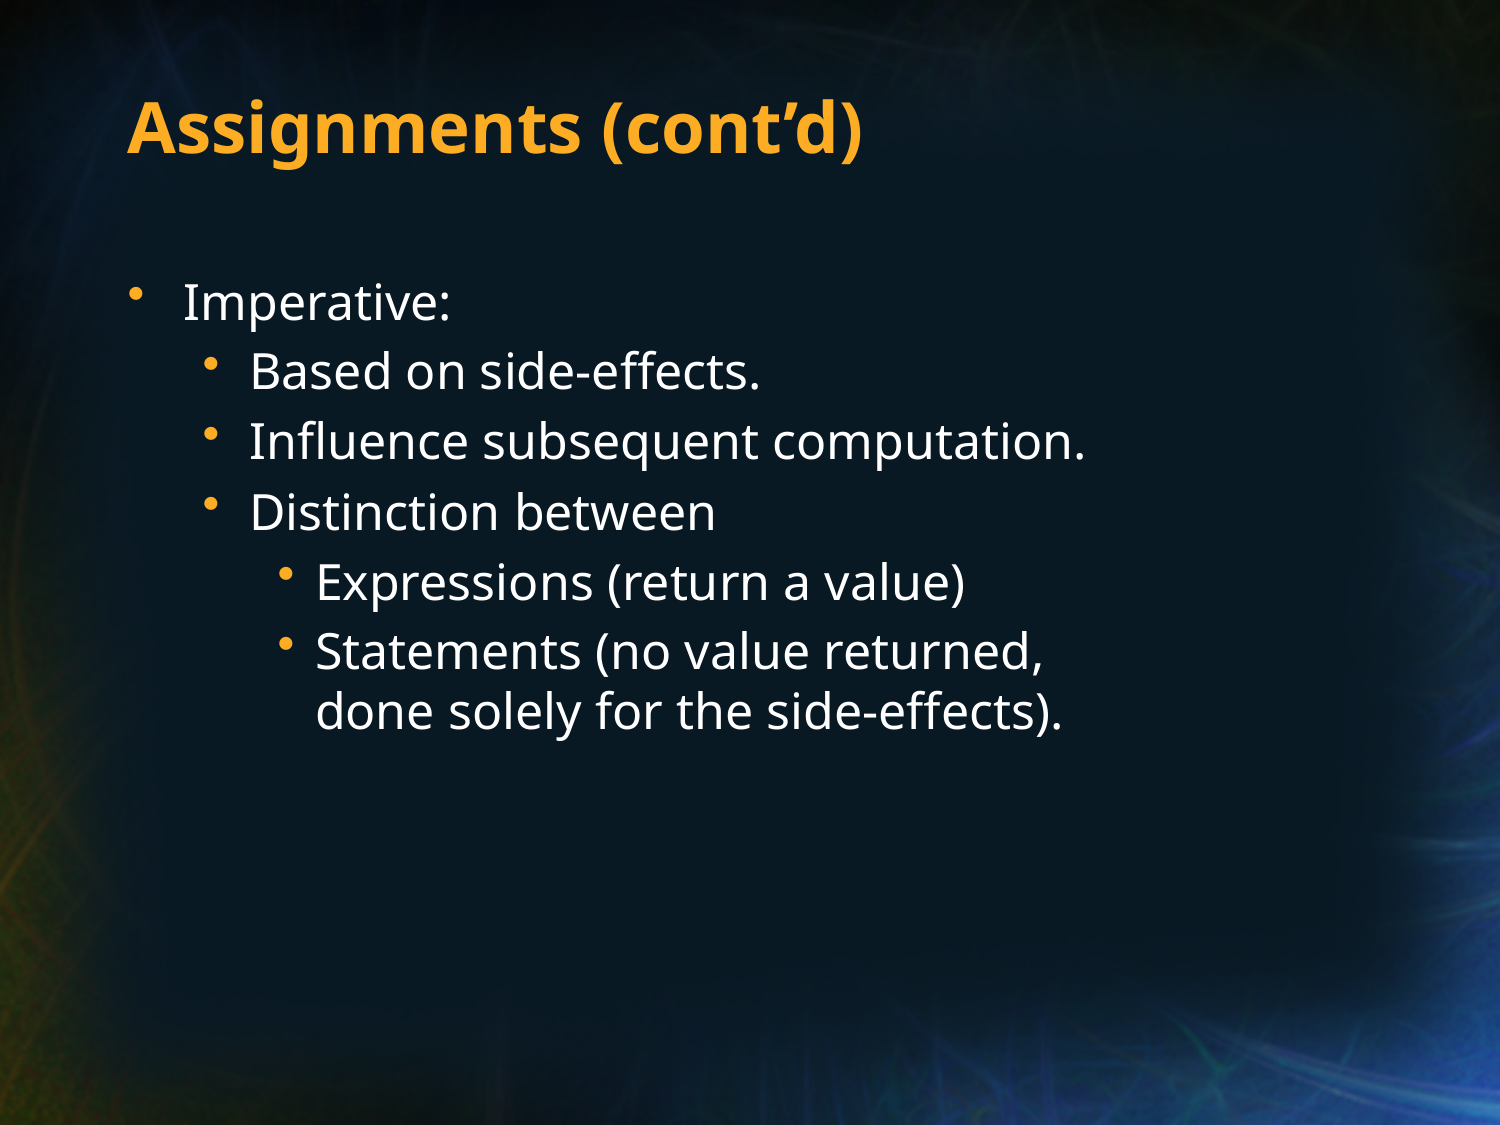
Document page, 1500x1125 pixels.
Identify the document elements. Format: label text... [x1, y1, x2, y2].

list Imperative: Based on side-effects. Influence subsequent computation. Distinction between Expressions (return a value) Statements (no value returned, done solely for the side-effects). [112, 262, 1188, 938]
title Assignments (cont’d) [112, 62, 1388, 188]
picture [0, 0, 1500, 1125]
